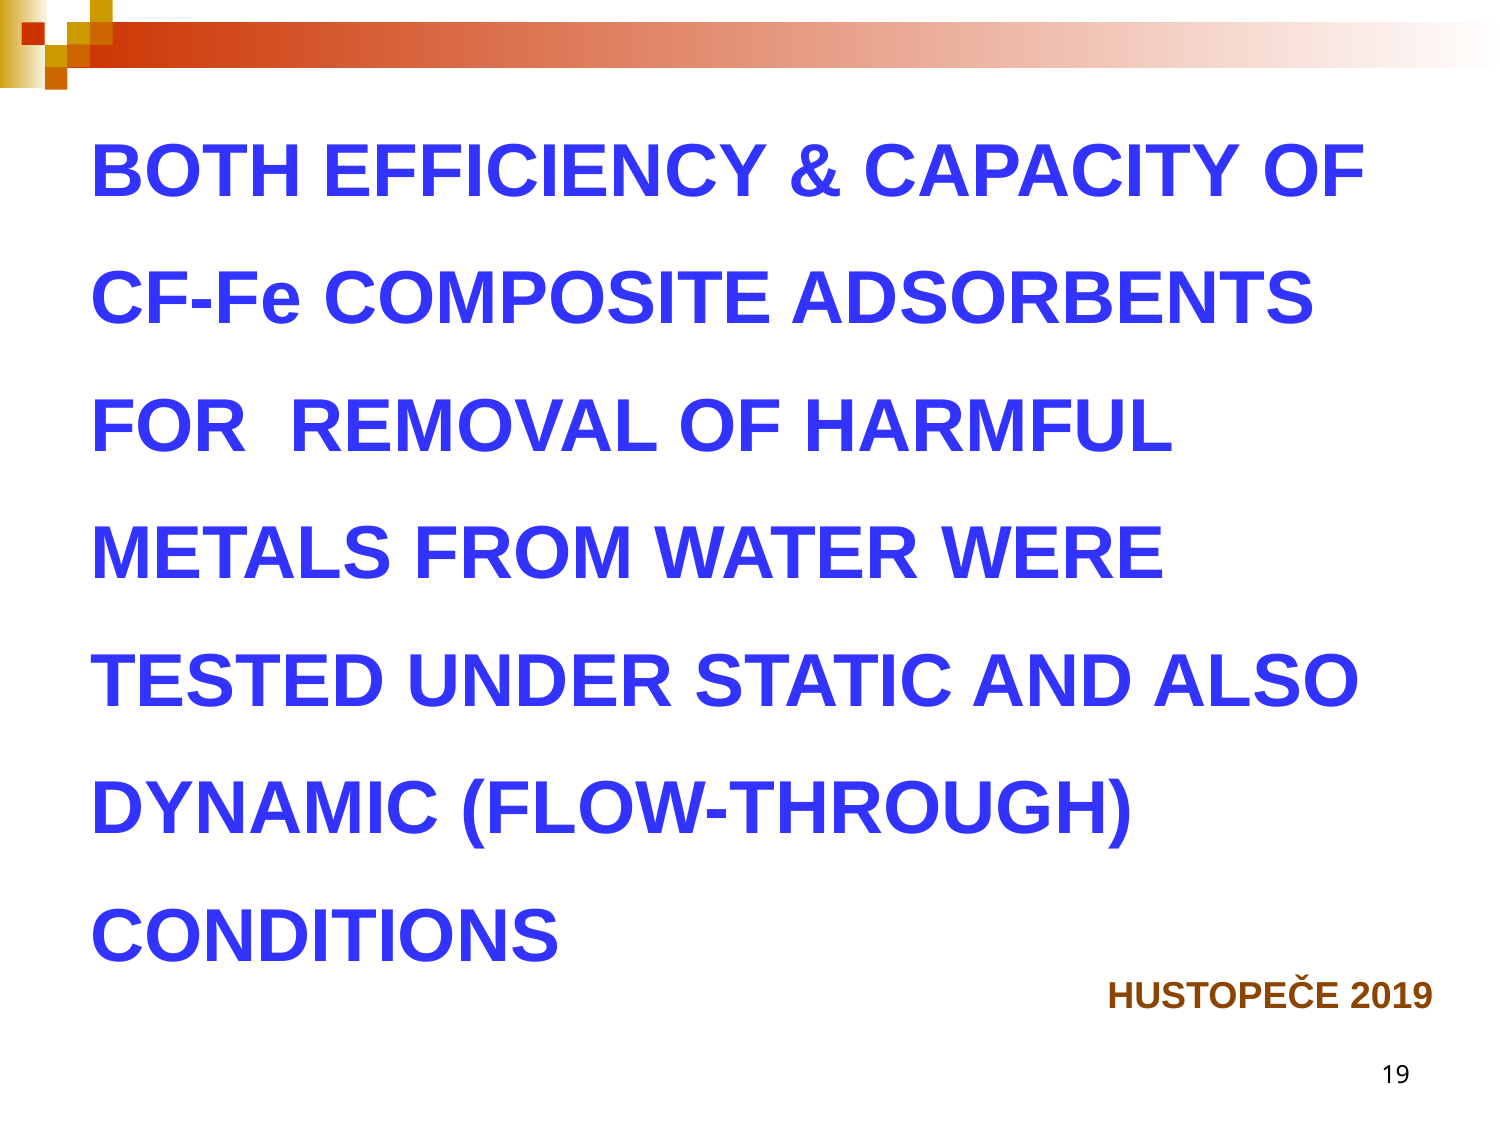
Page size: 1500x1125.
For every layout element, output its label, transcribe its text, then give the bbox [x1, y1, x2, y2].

slide_number 19 [1074, 1024, 1426, 1101]
list BOTH EFFICIENCY & CAPACITY OF CF-Fe COMPOSITE ADSORBENTS FOR REMOVAL OF HARMFUL METALS FROM WATER WERE TESTED UNDER STATIC AND ALSO DYNAMIC (FLOW-THROUGH) CONDITIONS [75, 113, 1425, 1071]
text_box HUSTOPEČE 2019 [1092, 964, 1462, 1024]
